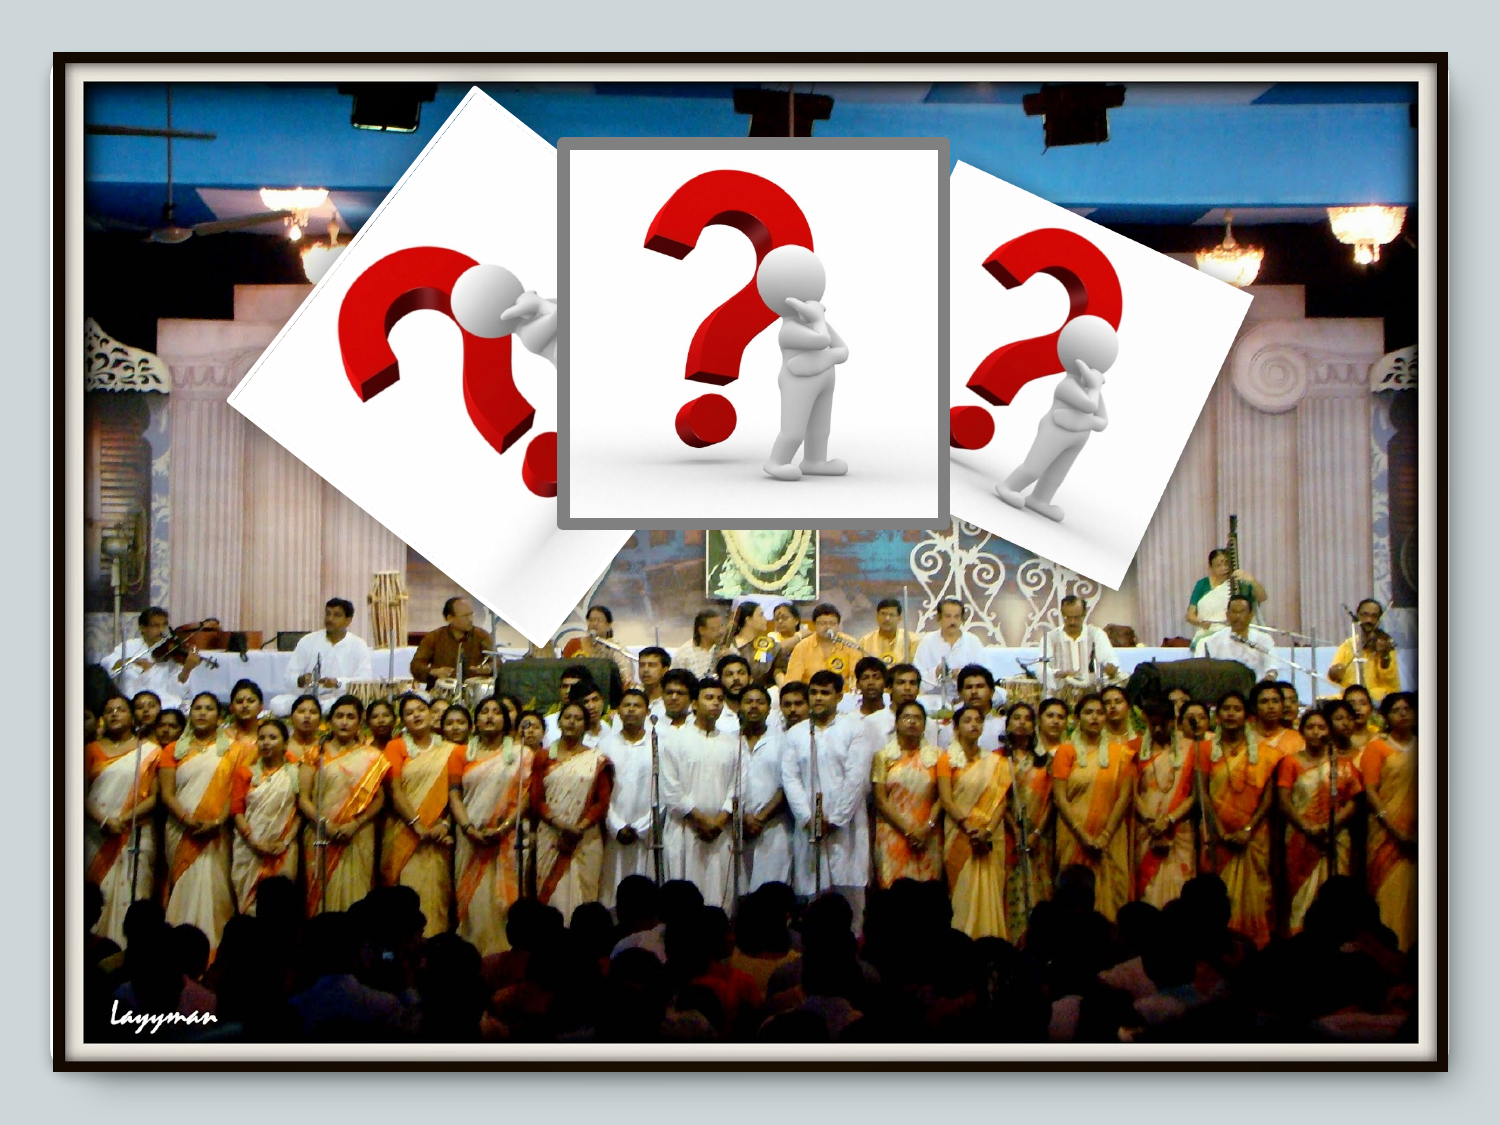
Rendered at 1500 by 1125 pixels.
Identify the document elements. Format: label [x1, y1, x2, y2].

picture [49, 49, 1451, 1076]
